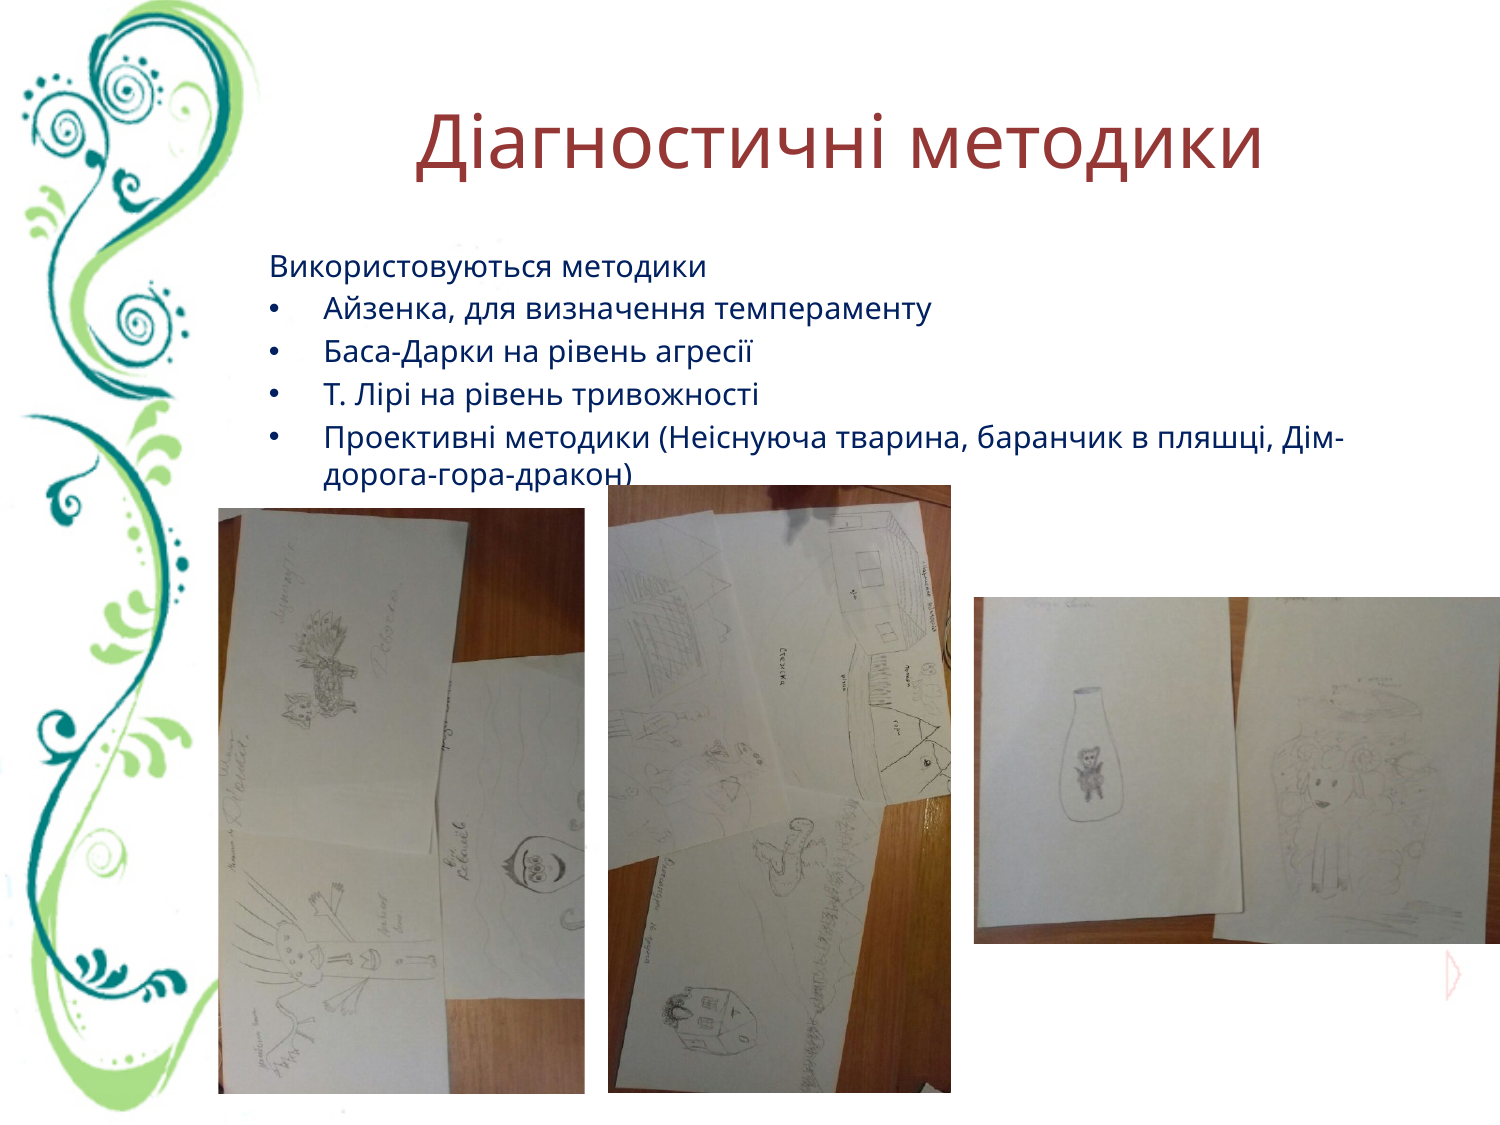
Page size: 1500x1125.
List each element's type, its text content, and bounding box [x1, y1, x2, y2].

picture [0, 0, 1500, 1125]
list Використовуються методики Айзенка, для визначення темпераменту Баса-Дарки на рівень агресії Т. Лірі на рівень тривожності Проективні методики (Неіснуюча тварина, баранчик в пляшці, Дім-дорога-гора-дракон) [253, 238, 1421, 504]
title Діагностичні методики [257, 45, 1425, 233]
